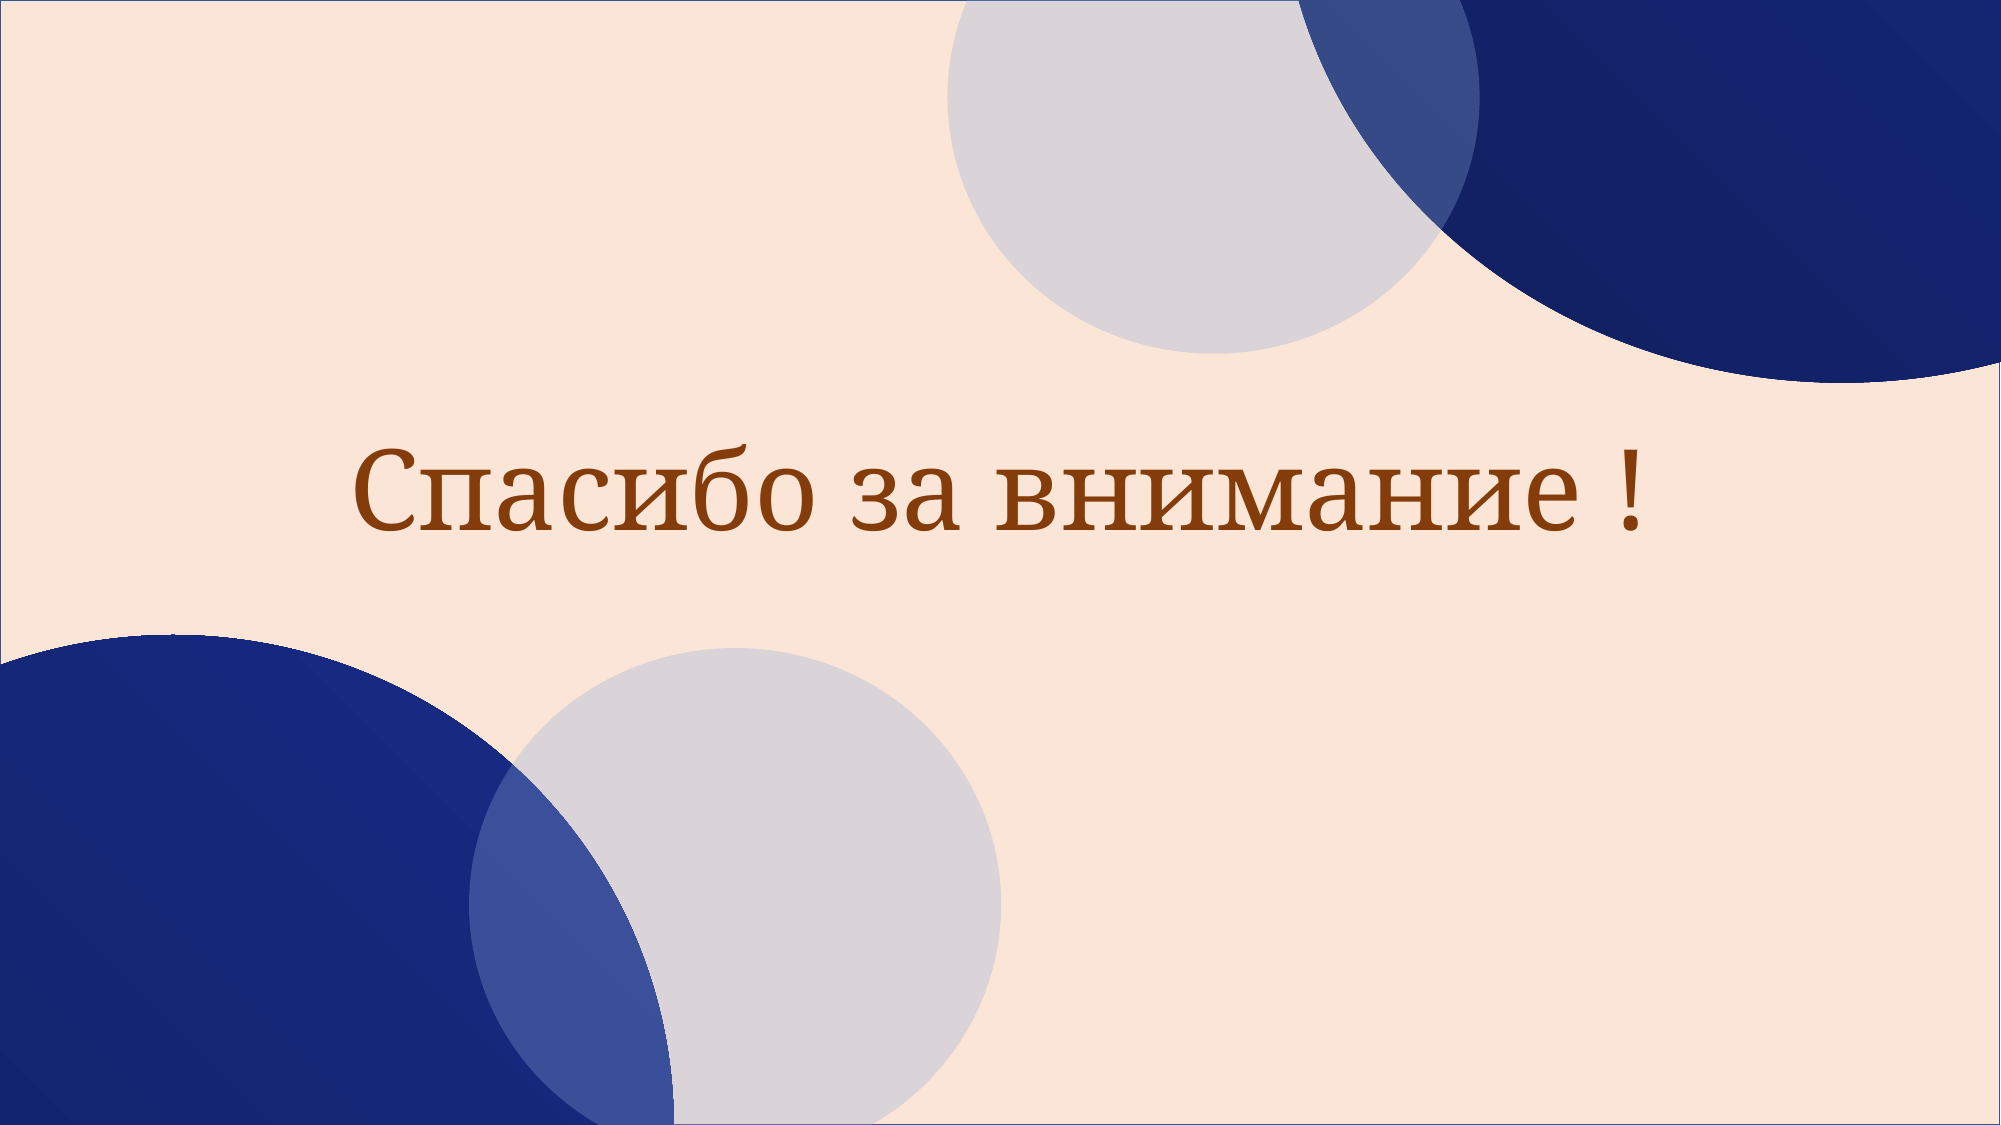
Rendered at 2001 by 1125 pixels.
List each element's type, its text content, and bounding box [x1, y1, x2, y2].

text_box [1442, 0, 2000, 384]
text_box [467, 646, 1003, 1125]
text_box Спасибо за внимание ! [334, 410, 1666, 561]
text_box [0, 633, 595, 1125]
text_box [946, 0, 1481, 355]
text_box [0, 0, 2000, 1125]
